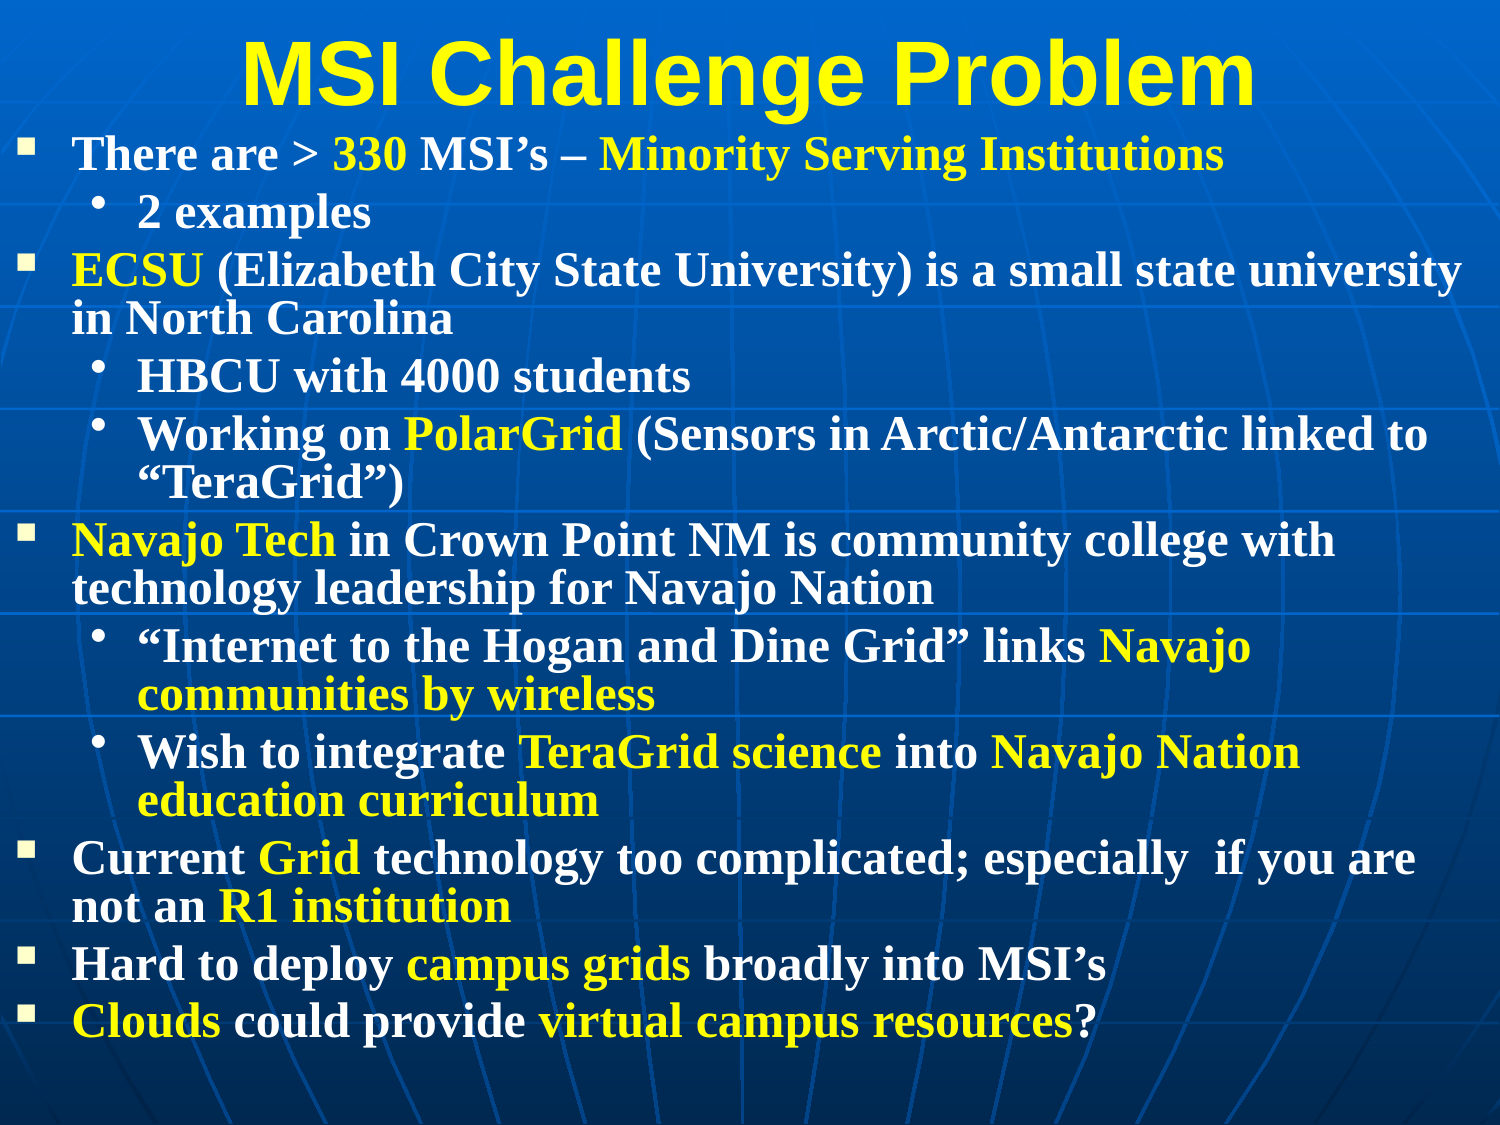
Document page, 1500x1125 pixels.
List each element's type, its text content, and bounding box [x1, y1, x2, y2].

list There are > 330 MSI’s – Minority Serving Institutions 2 examples ECSU (Elizabeth City State University) is a small state university in North Carolina HBCU with 4000 students Working on PolarGrid (Sensors in Arctic/Antarctic linked to “TeraGrid”) Navajo Tech in Crown Point NM is community college with technology leadership for Navajo Nation “Internet to the Hogan and Dine Grid” links Navajo communities by wireless Wish to integrate TeraGrid science into Navajo Nation education curriculum Current Grid technology too complicated; especially if you are not an R1 institution Hard to deploy campus grids broadly into MSI’s Clouds could provide virtual campus resources? [0, 124, 1500, 1125]
title MSI Challenge Problem [0, 0, 1500, 124]
